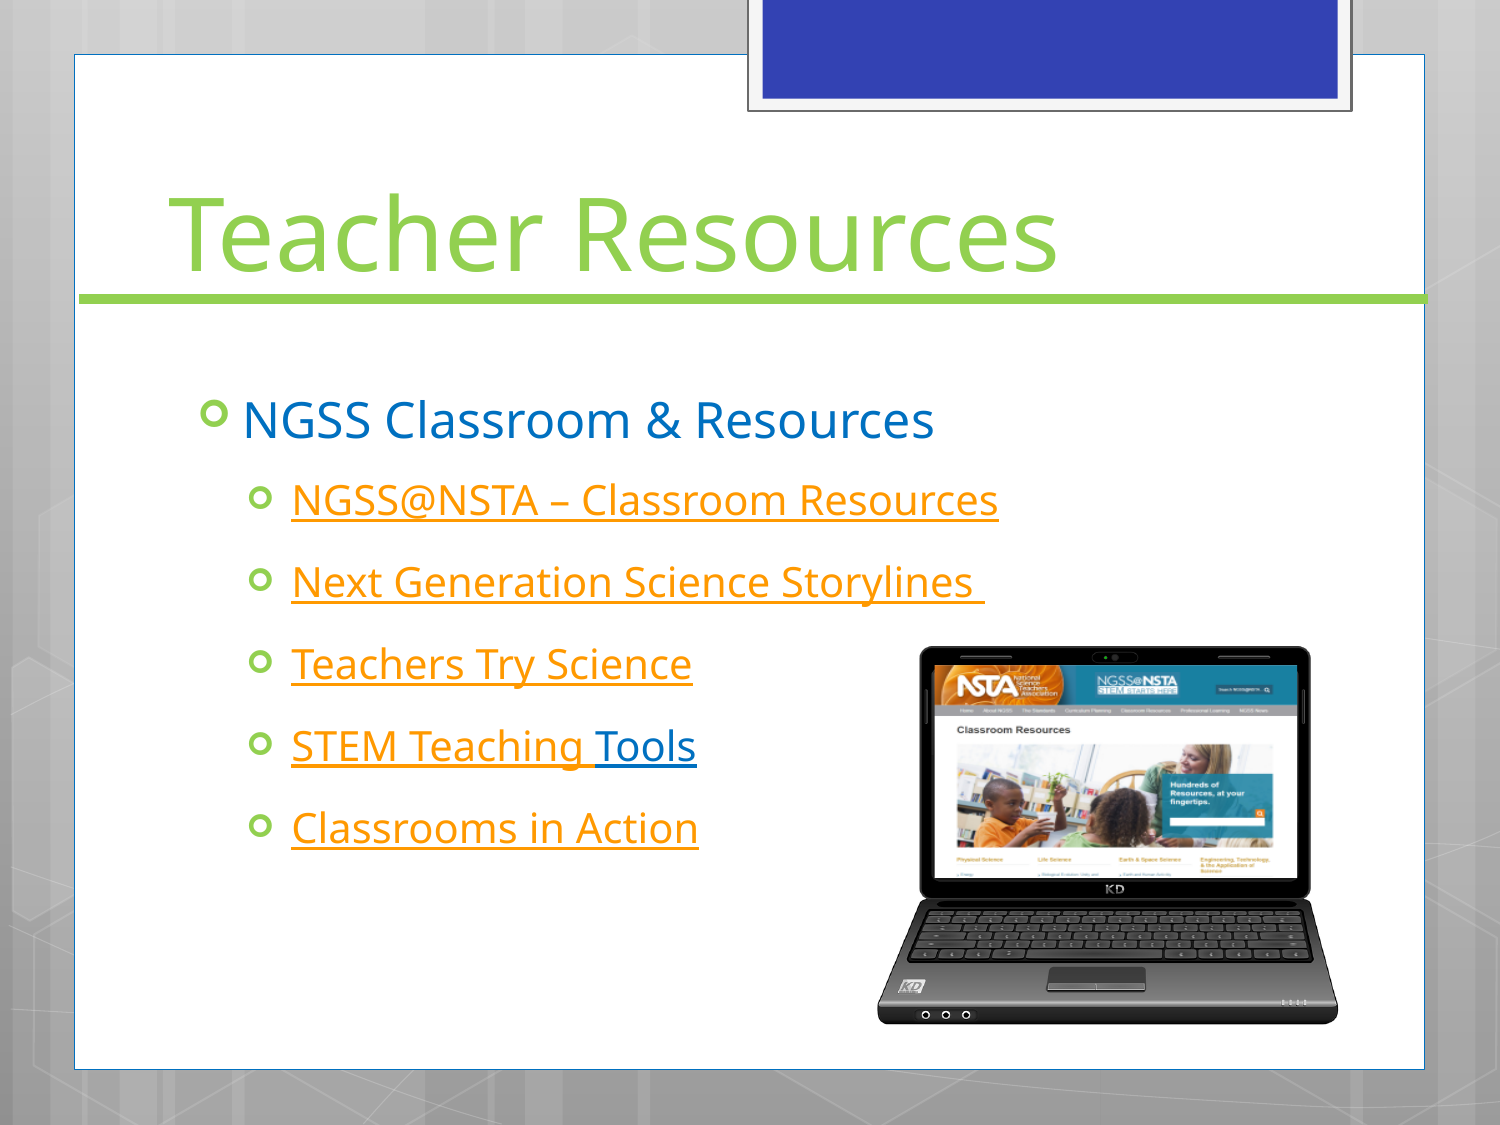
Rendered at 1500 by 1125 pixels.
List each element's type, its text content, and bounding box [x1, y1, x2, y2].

picture [815, 646, 1401, 1027]
list NGSS Classroom & Resources NGSS@NSTA – Classroom Resources Next Generation Science Storylines Teachers Try Science STEM Teaching Tools Classrooms in Action [171, 381, 1283, 957]
text_box Teacher Resources [153, 111, 1425, 298]
